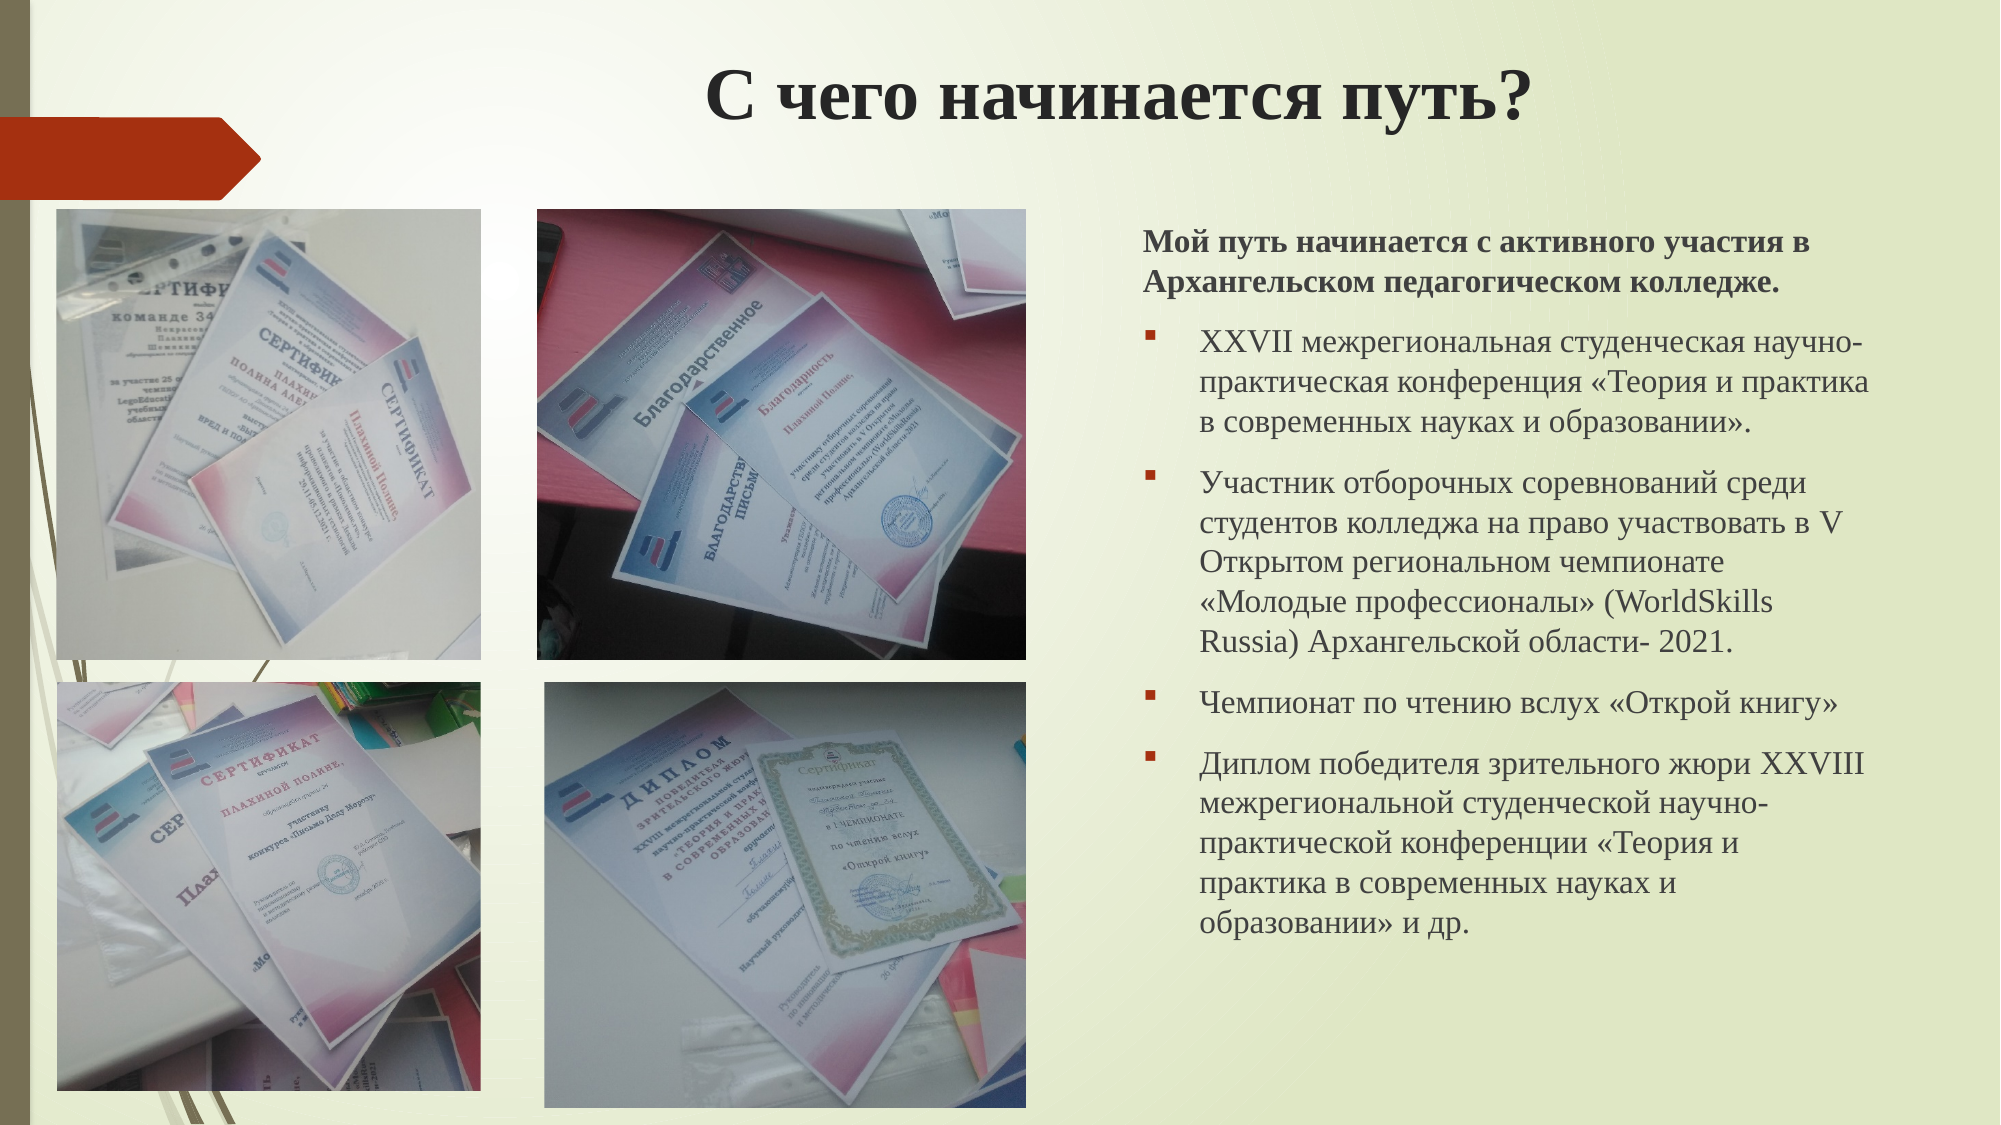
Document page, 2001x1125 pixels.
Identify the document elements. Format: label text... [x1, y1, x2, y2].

picture [544, 682, 1027, 1108]
picture [56, 682, 481, 1092]
picture [43, 209, 494, 660]
list Мой путь начинается с активного участия в Архангельском педагогическом колледже. XXVII межрегиональная студенческая научно- практическая конференция «Теория и практика в современных науках и образовании». Участник отборочных соревнований среди студентов колледжа на право участвовать в V Открытом региональном чемпионате «Молодые профессионалы» (WorldSkills Russia) Архангельской области- 2021. Чемпионат по чтению вслух «Открой книгу» Диплом победителя зрительного жюри XXVIII межрегиональной студенческой научно- практической конференции «Теория и практика в современных науках и образовании» и др. [1128, 211, 1888, 970]
title С чего начинается путь? [313, 37, 1927, 143]
picture [536, 208, 1027, 660]
